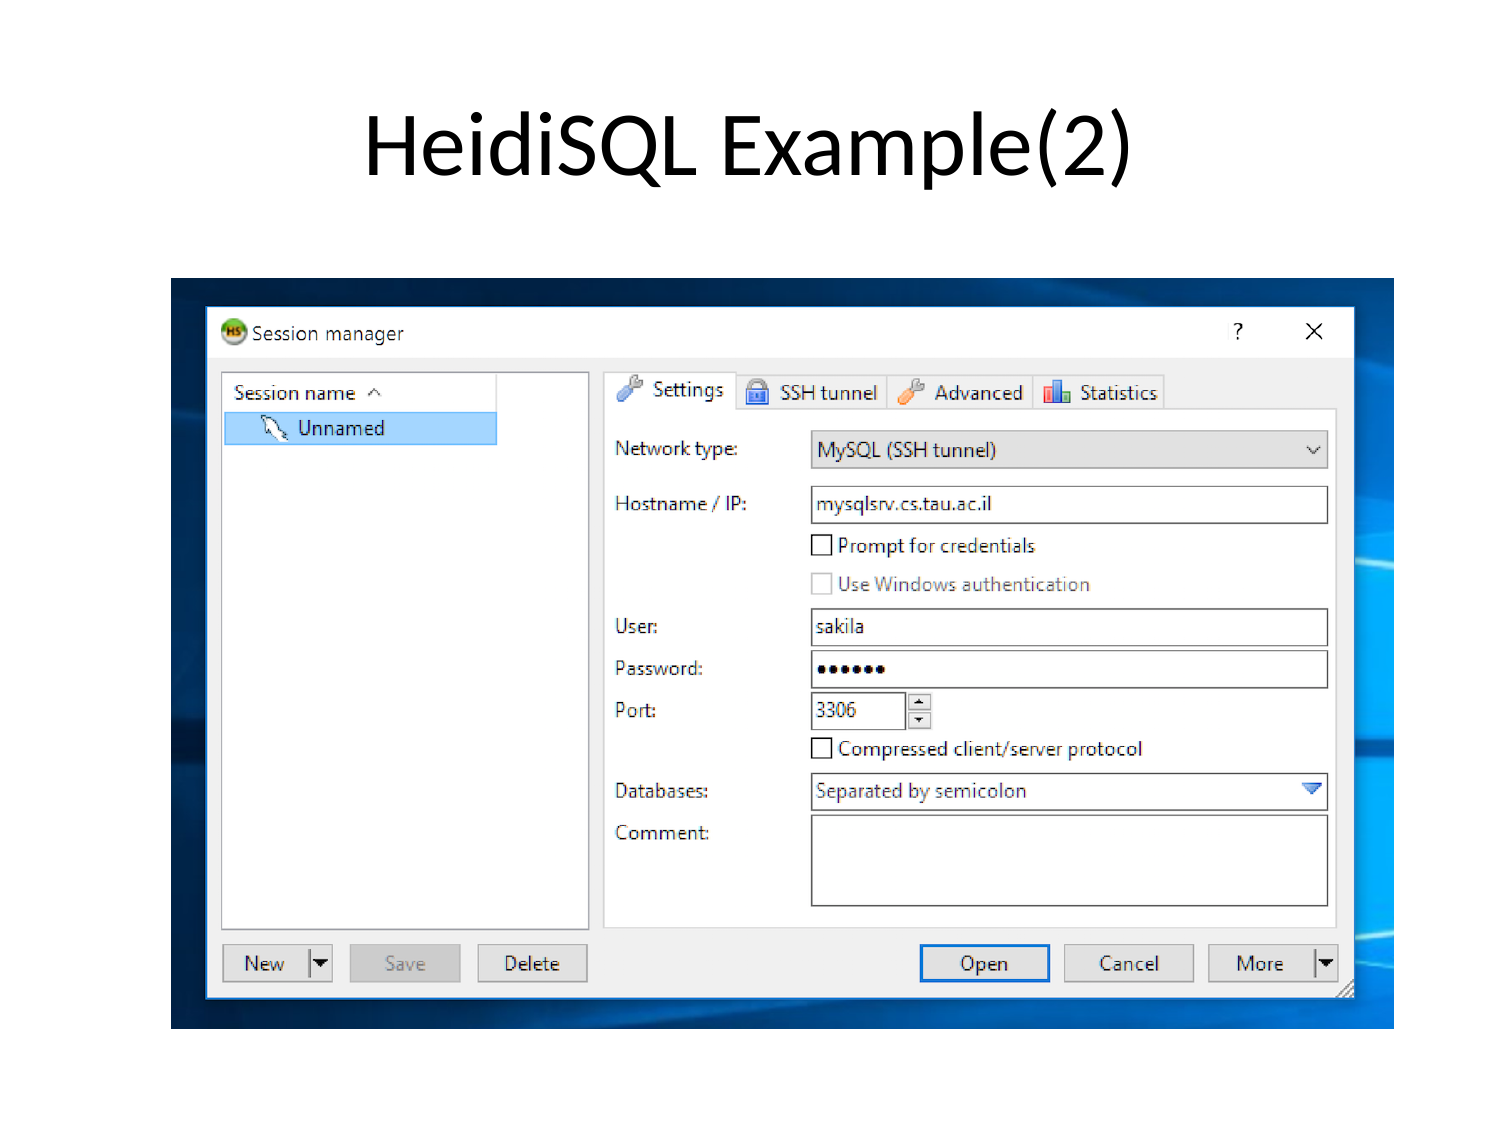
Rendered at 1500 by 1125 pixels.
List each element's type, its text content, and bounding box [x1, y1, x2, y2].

picture [170, 278, 1394, 1029]
title HeidiSQL Example(2) [75, 45, 1425, 233]
